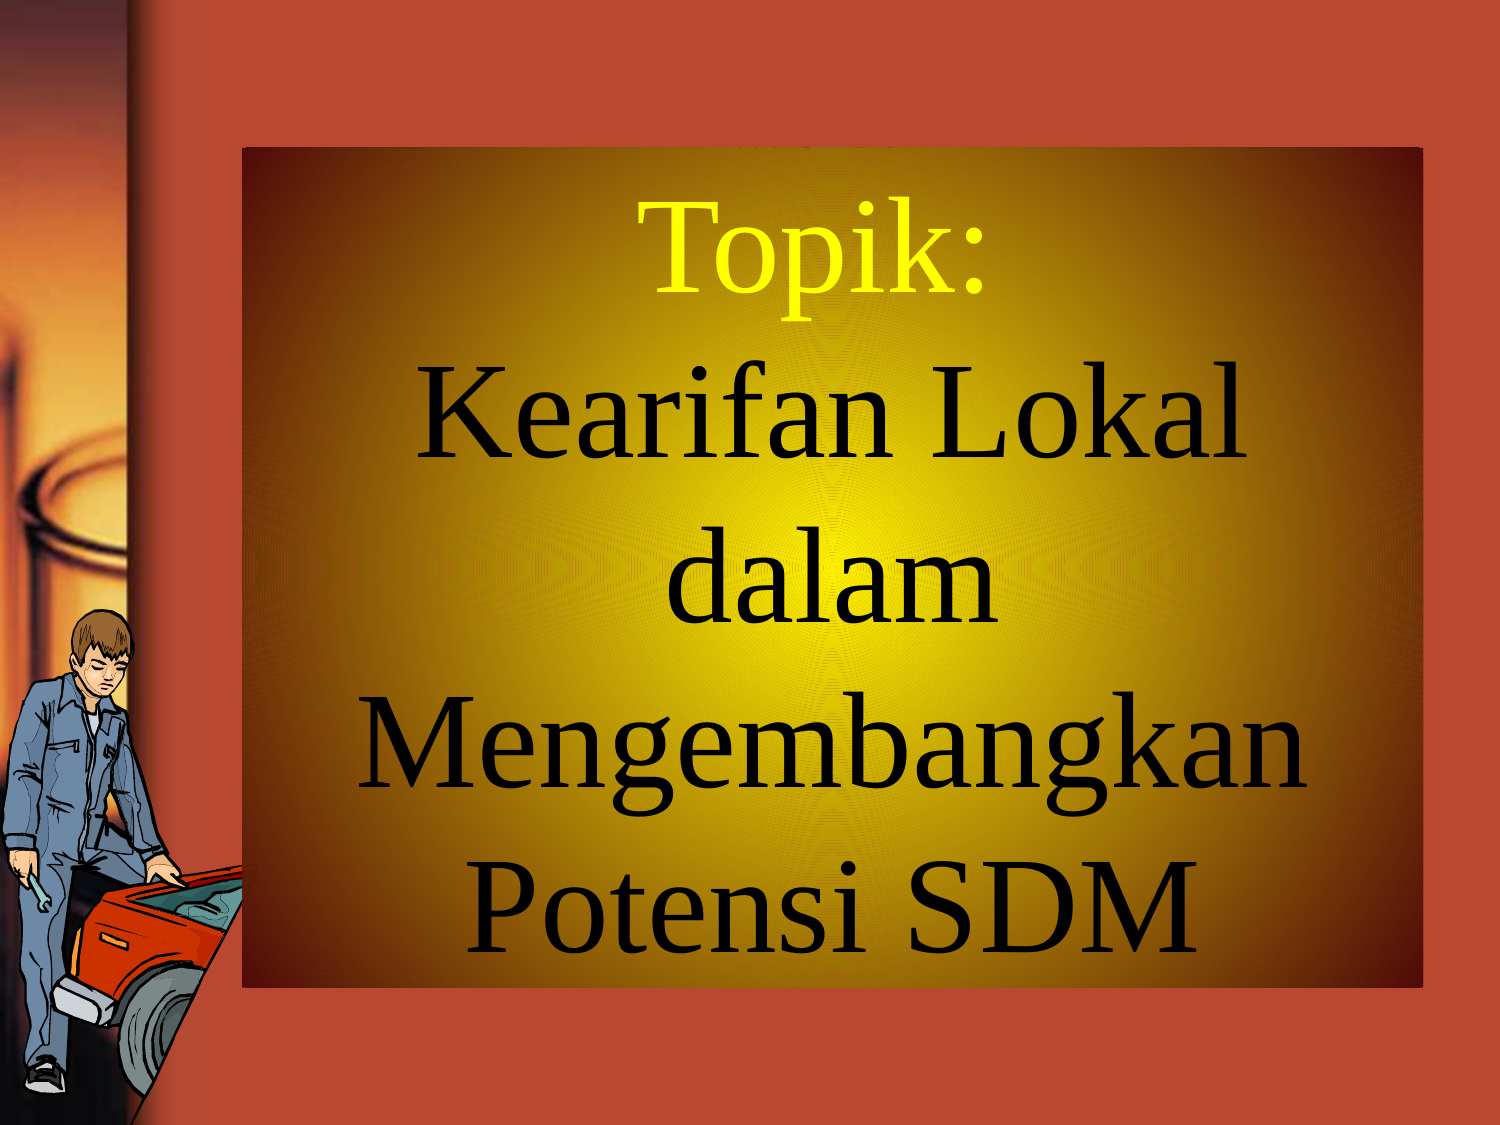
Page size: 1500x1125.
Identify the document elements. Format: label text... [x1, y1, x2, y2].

picture [0, 0, 1500, 1125]
text_box Topik: Kearifan Lokal dalam Mengembangkan Potensi SDM [242, 147, 1424, 988]
